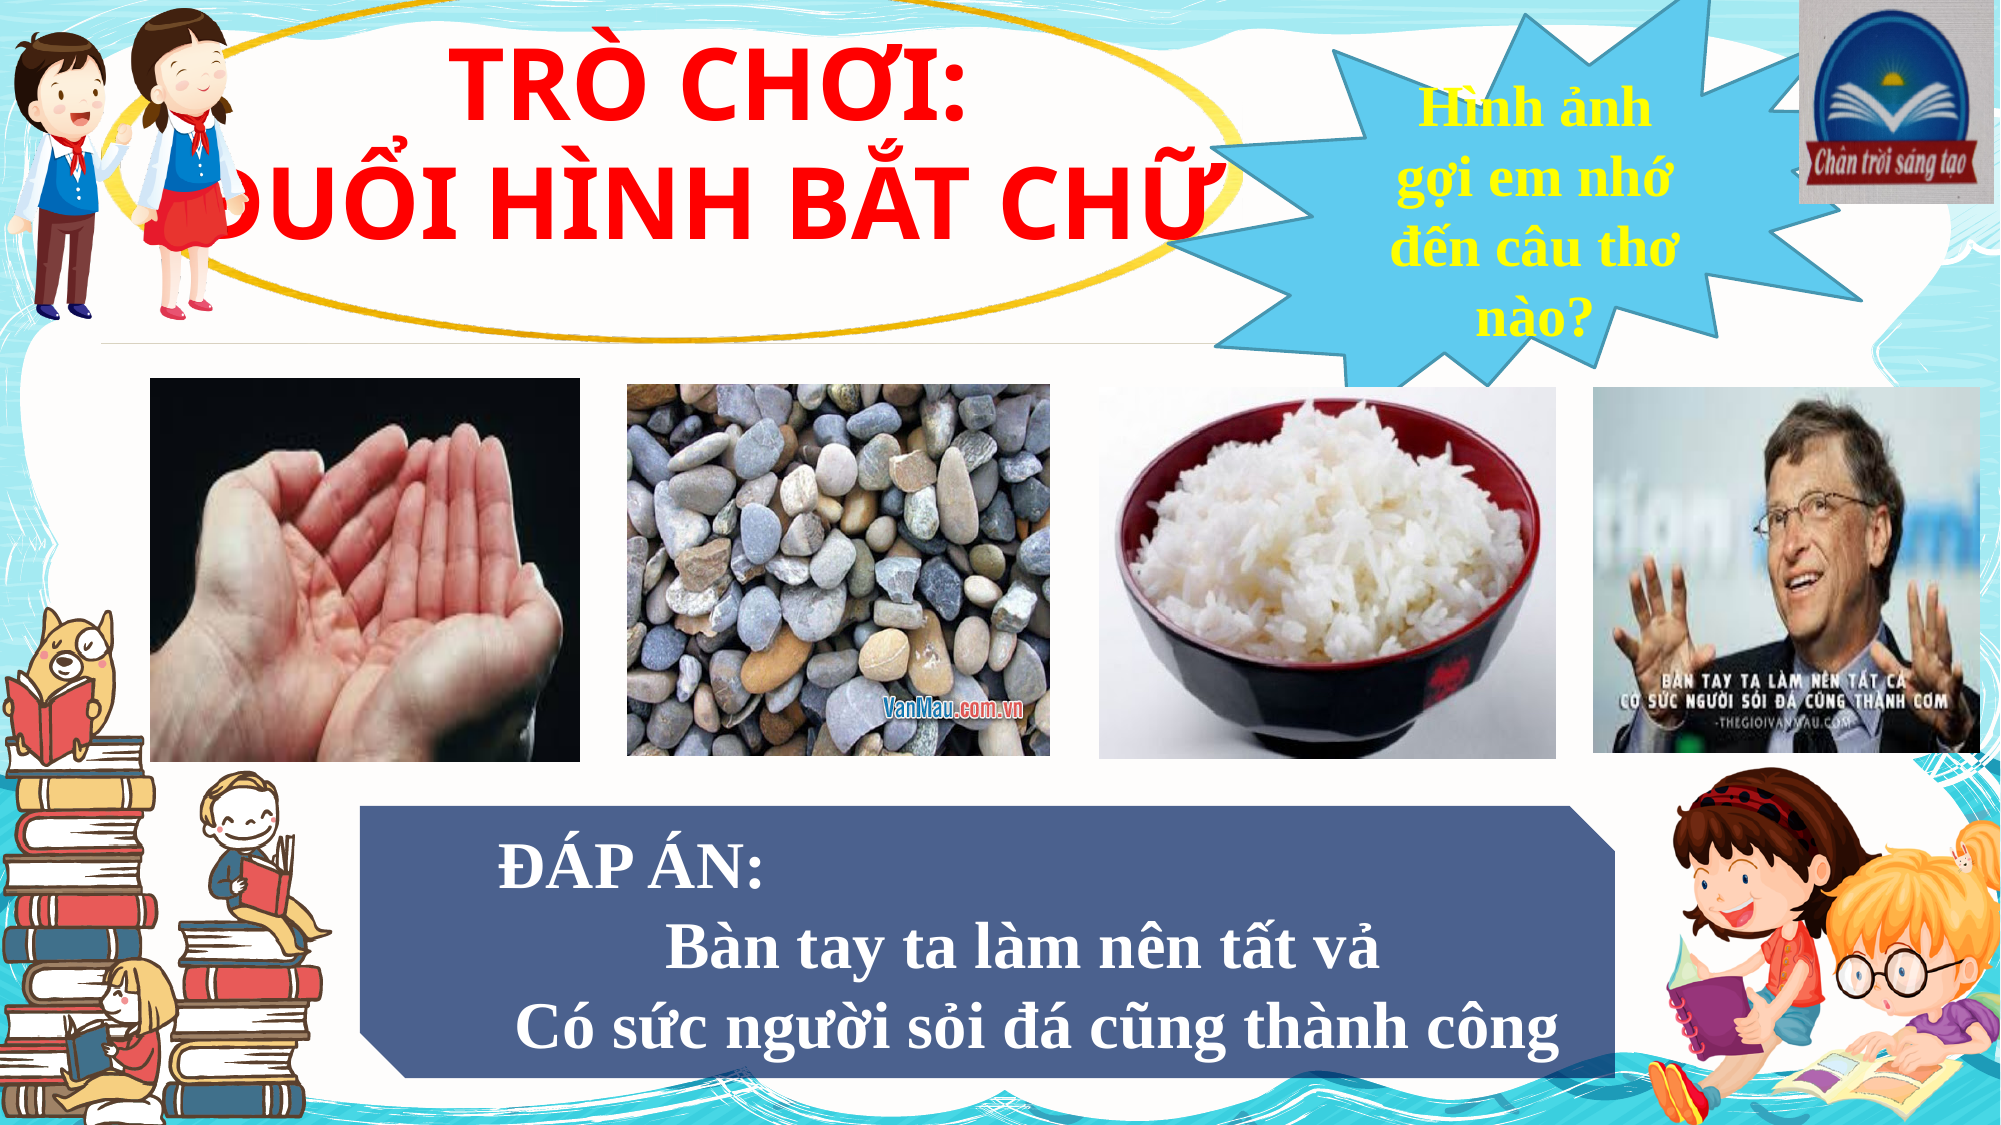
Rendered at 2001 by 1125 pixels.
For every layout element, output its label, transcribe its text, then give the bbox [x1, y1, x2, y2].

picture [1099, 387, 1556, 759]
picture [0, 0, 1243, 344]
text_box Hình ảnh gợi em nhớ đến câu thơ nào? [1215, 0, 1862, 387]
picture [0, 378, 580, 1125]
picture [627, 384, 1050, 756]
picture [1642, 758, 2000, 1125]
picture [1593, 387, 1980, 753]
text_box ĐÁP ÁN: Bàn tay ta làm nên tất vả Có sức người sỏi đá cũng thành công [358, 804, 1616, 1080]
picture [1799, 0, 1994, 204]
